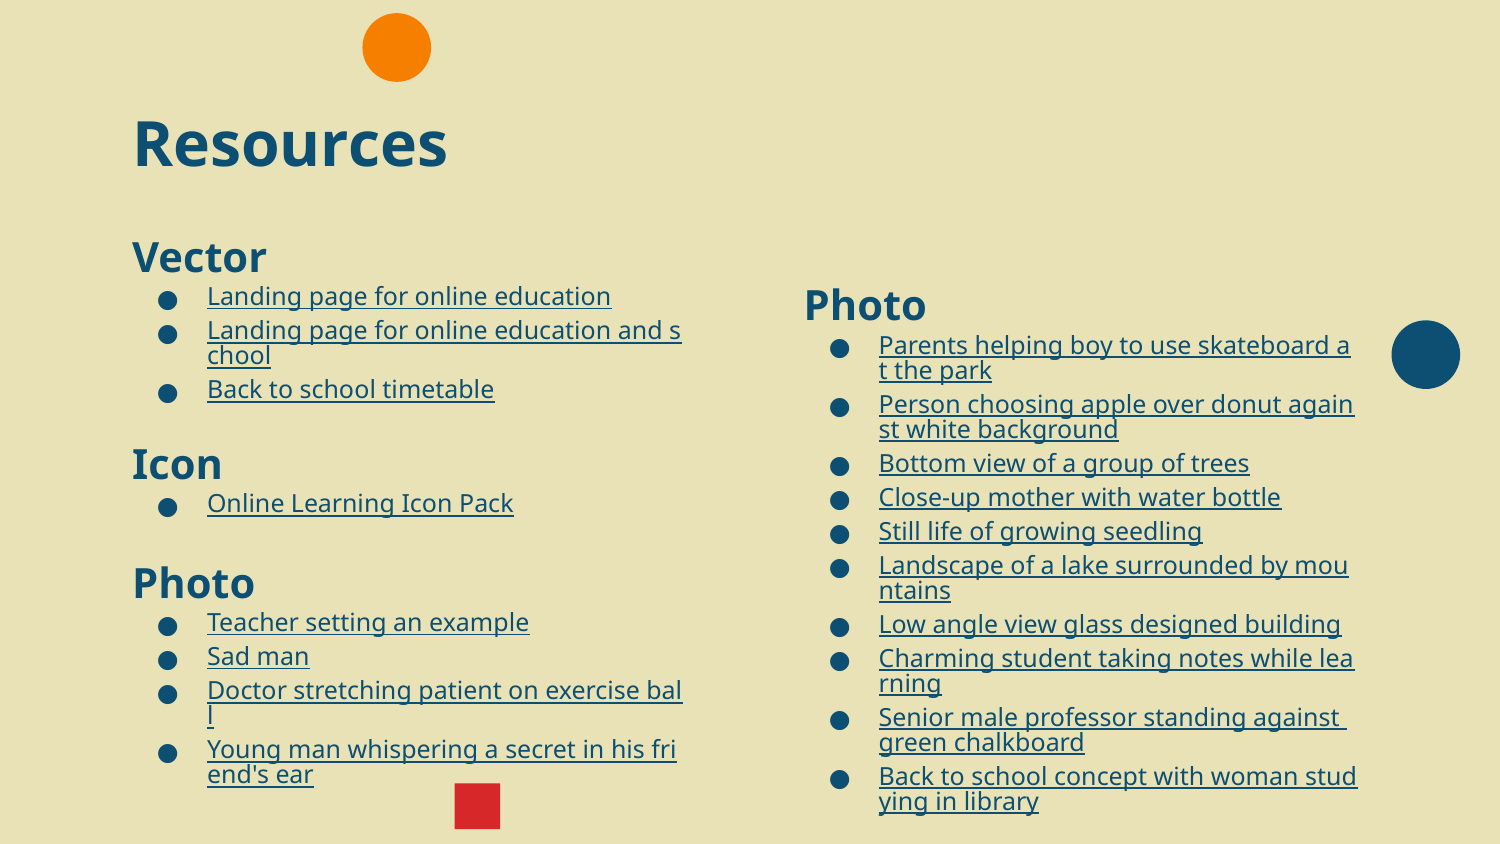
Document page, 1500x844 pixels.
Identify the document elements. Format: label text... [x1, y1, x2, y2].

list Photo Parents helping boy to use skateboard at the park Person choosing apple over donut against white background Bottom view of a group of trees Close-up mother with water bottle Still life of growing seedling Landscape of a lake surrounded by mountains Low angle view glass designed building Charming student taking notes while learning Senior male professor standing against green chalkboard Back to school concept with woman studying in library [788, 193, 1383, 756]
list Vector Landing page for online education Landing page for online education and school Back to school timetable Icon Online Learning Icon Pack Photo Teacher setting an example Sad man Doctor stretching patient on exercise ball Young man whispering a secret in his friend's ear [116, 193, 712, 756]
title Resources [116, 88, 1383, 183]
